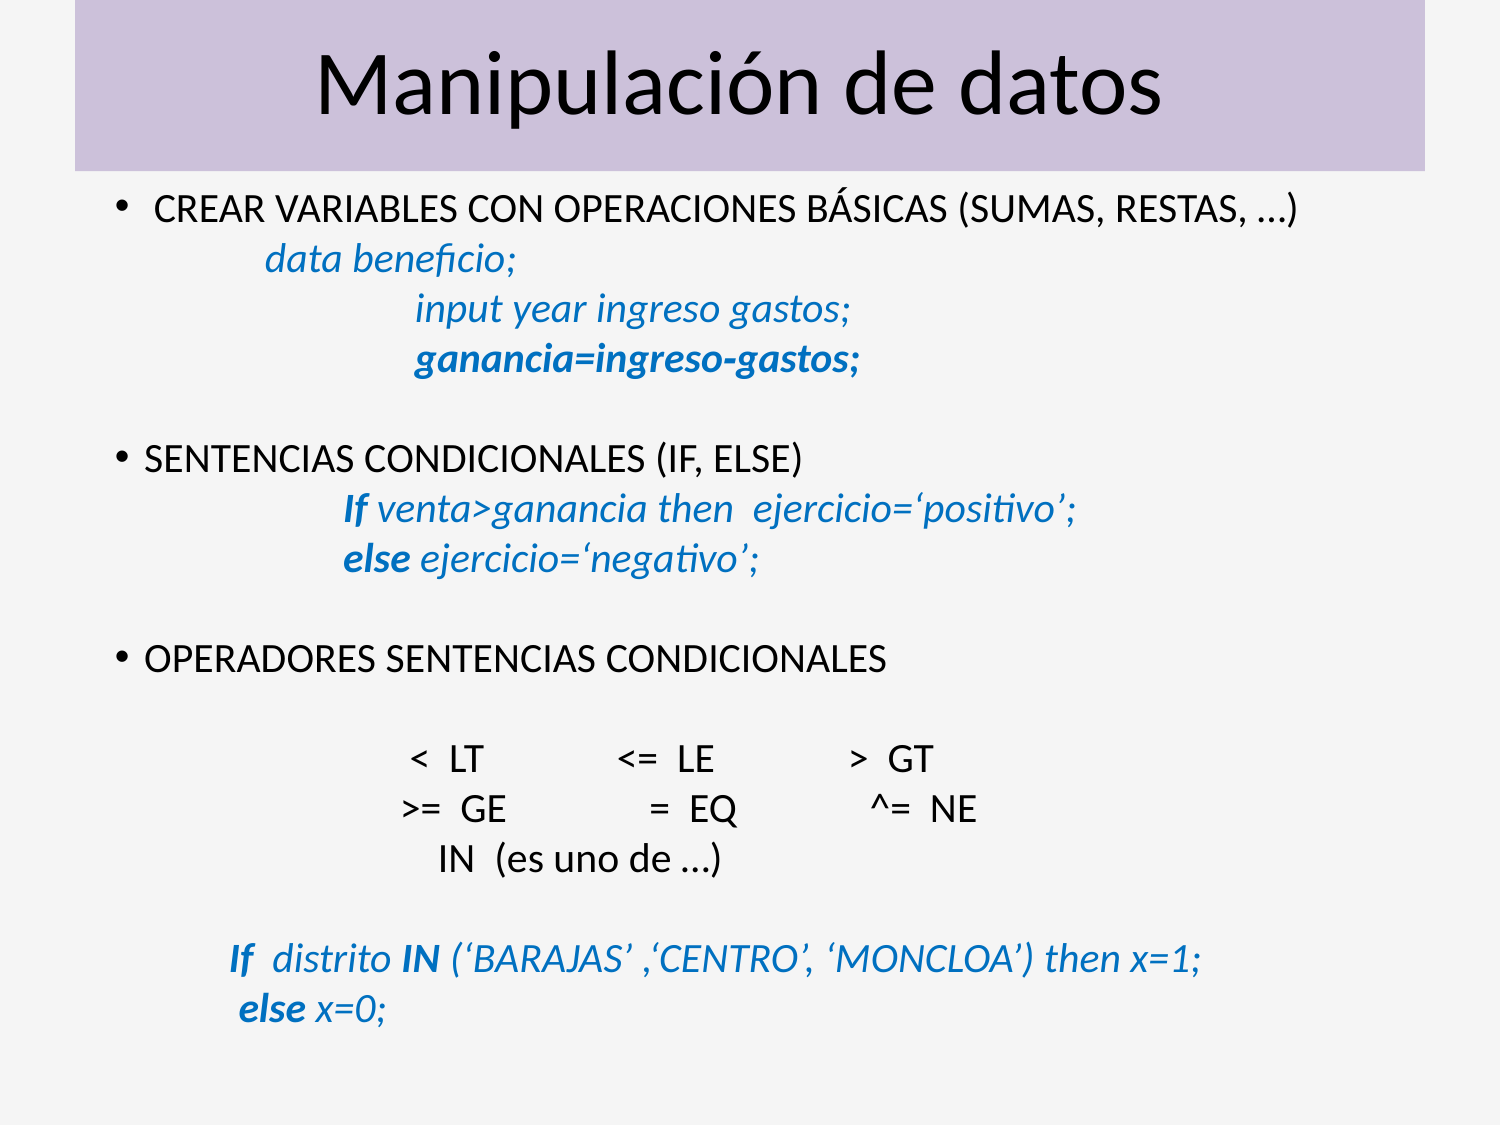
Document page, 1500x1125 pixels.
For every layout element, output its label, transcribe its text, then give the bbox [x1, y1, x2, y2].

title Manipulación de datos [75, 0, 1425, 172]
text_box CREAR VARIABLES CON OPERACIONES BÁSICAS (SUMAS, RESTAS, …) data beneficio; input year ingreso gastos; ganancia=ingreso‑gastos; SENTENCIAS CONDICIONALES (IF, ELSE) If venta>ganancia then ejercicio=‘positivo’; else ejercicio=‘negativo’; OPERADORES SENTENCIAS CONDICIONALES < LT <= LE > GT >= GE = EQ ^= NE IN (es uno de …) If distrito IN (‘BARAJAS’ ,‘CENTRO’, ‘MONCLOA’) then x=1; else x=0; [100, 173, 1365, 1039]
